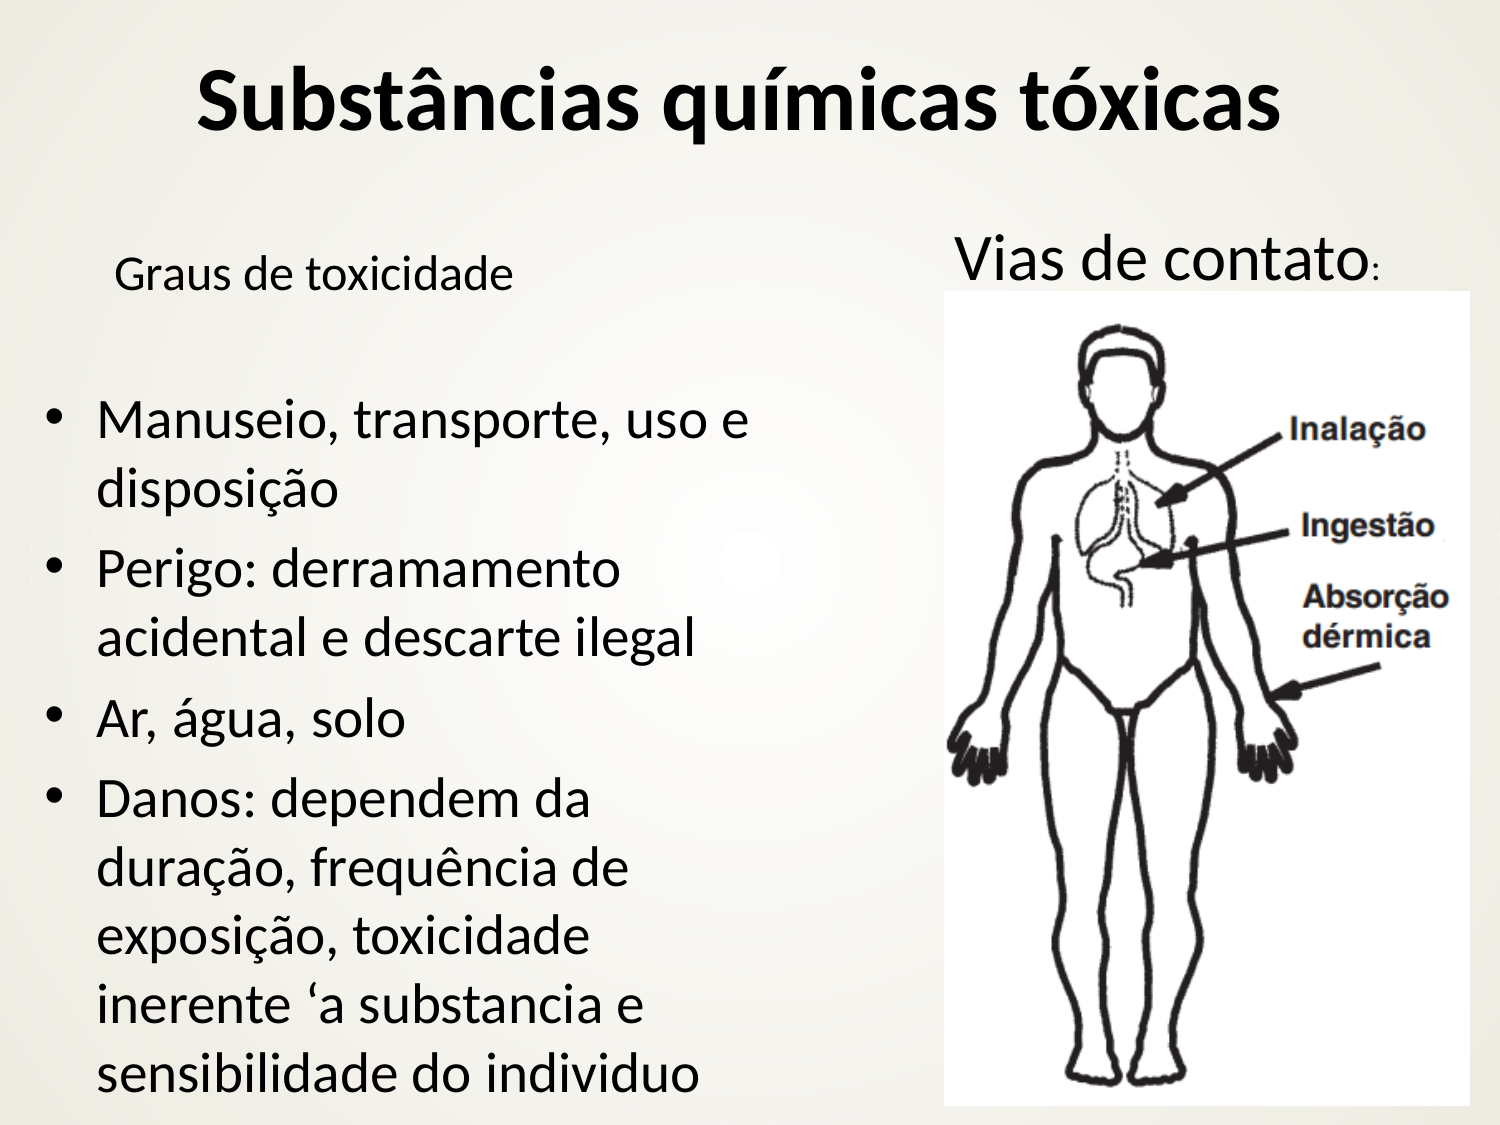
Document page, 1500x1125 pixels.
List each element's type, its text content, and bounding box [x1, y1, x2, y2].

list Graus de toxicidade Manuseio, transporte, uso e disposição Perigo: derramamento acidental e descarte ilegal Ar, água, solo Danos: dependem da duração, frequência de exposição, toxicidade inerente ‘a substancia e sensibilidade do individuo [29, 232, 798, 1125]
text_box Vias de contato: [939, 206, 1466, 294]
title Substâncias químicas tóxicas [64, 0, 1415, 188]
picture [943, 291, 1470, 1107]
